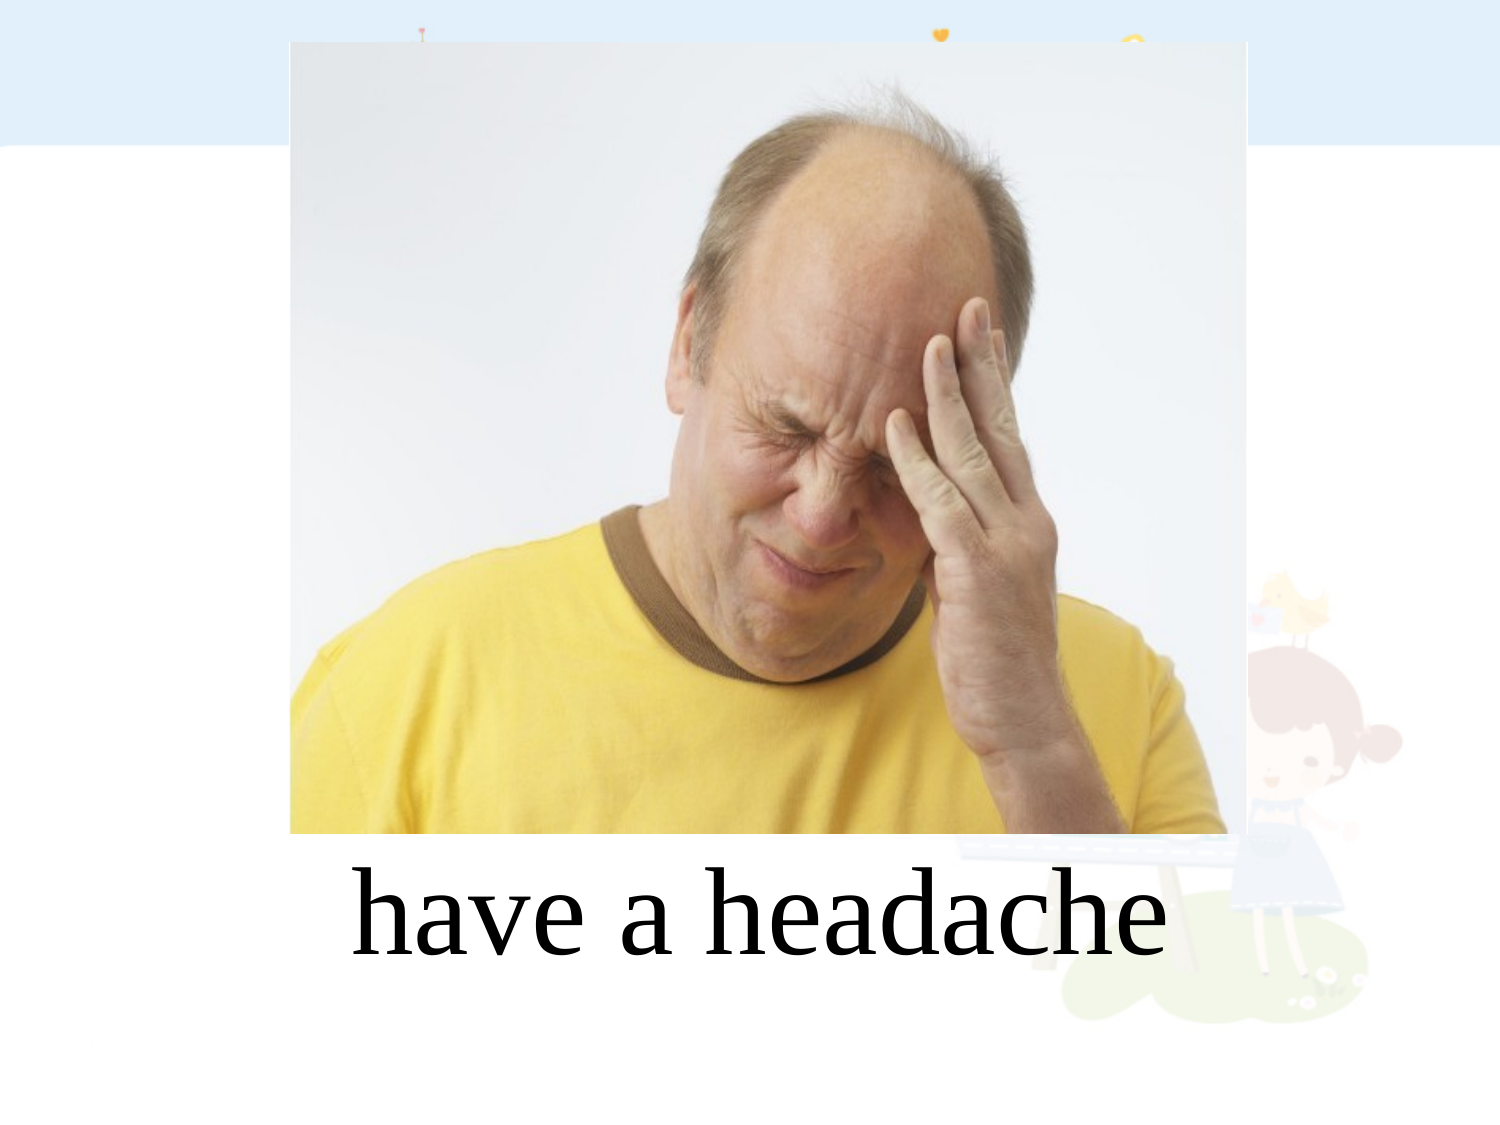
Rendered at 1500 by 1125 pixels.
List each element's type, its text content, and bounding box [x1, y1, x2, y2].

text_box have a headache [336, 835, 1186, 988]
picture [0, 0, 1500, 1125]
